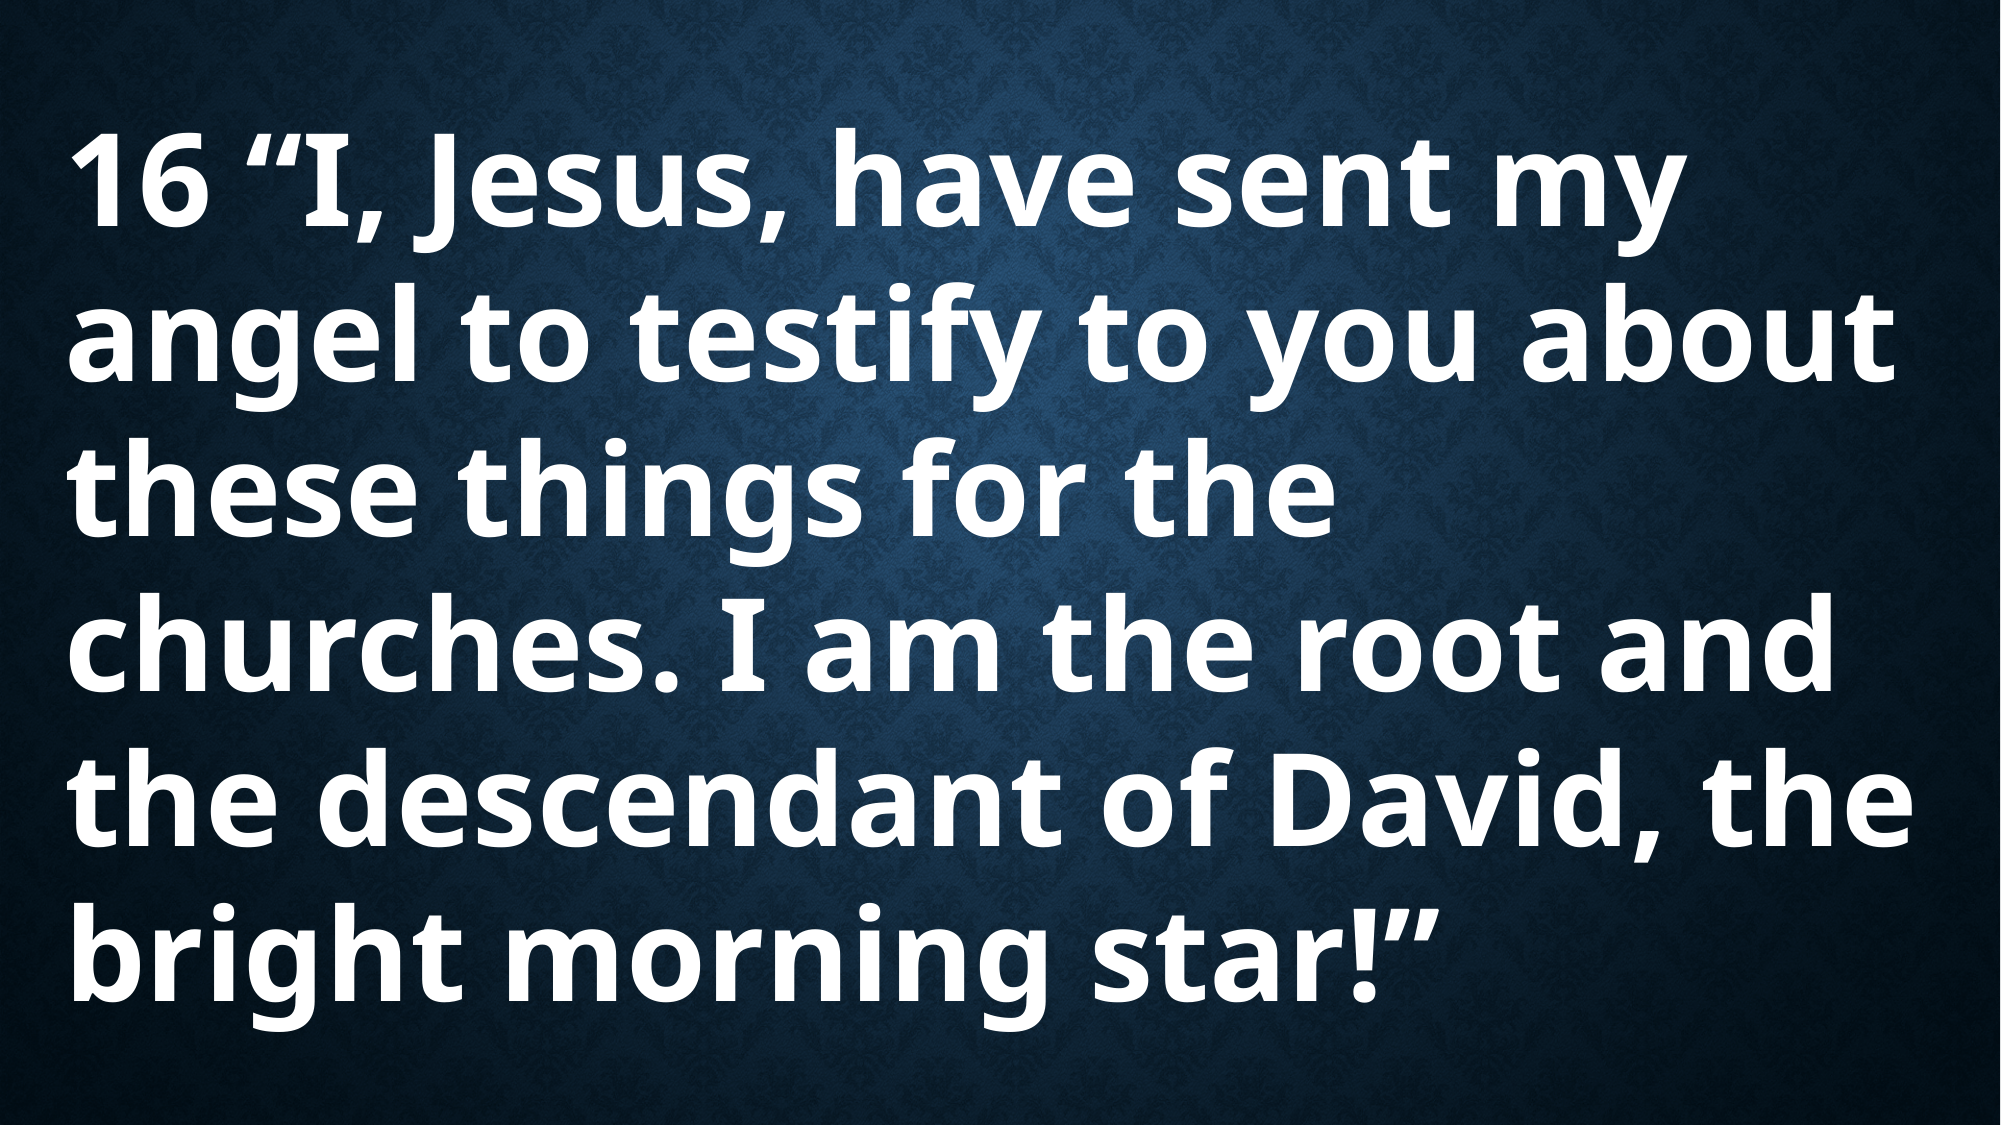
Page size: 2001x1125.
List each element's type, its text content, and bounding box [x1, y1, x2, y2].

text_box 16 “I, Jesus, have sent my angel to testify to you about these things for the churches. I am the root and the descendant of David, the bright morning star!” [49, 90, 1937, 1035]
